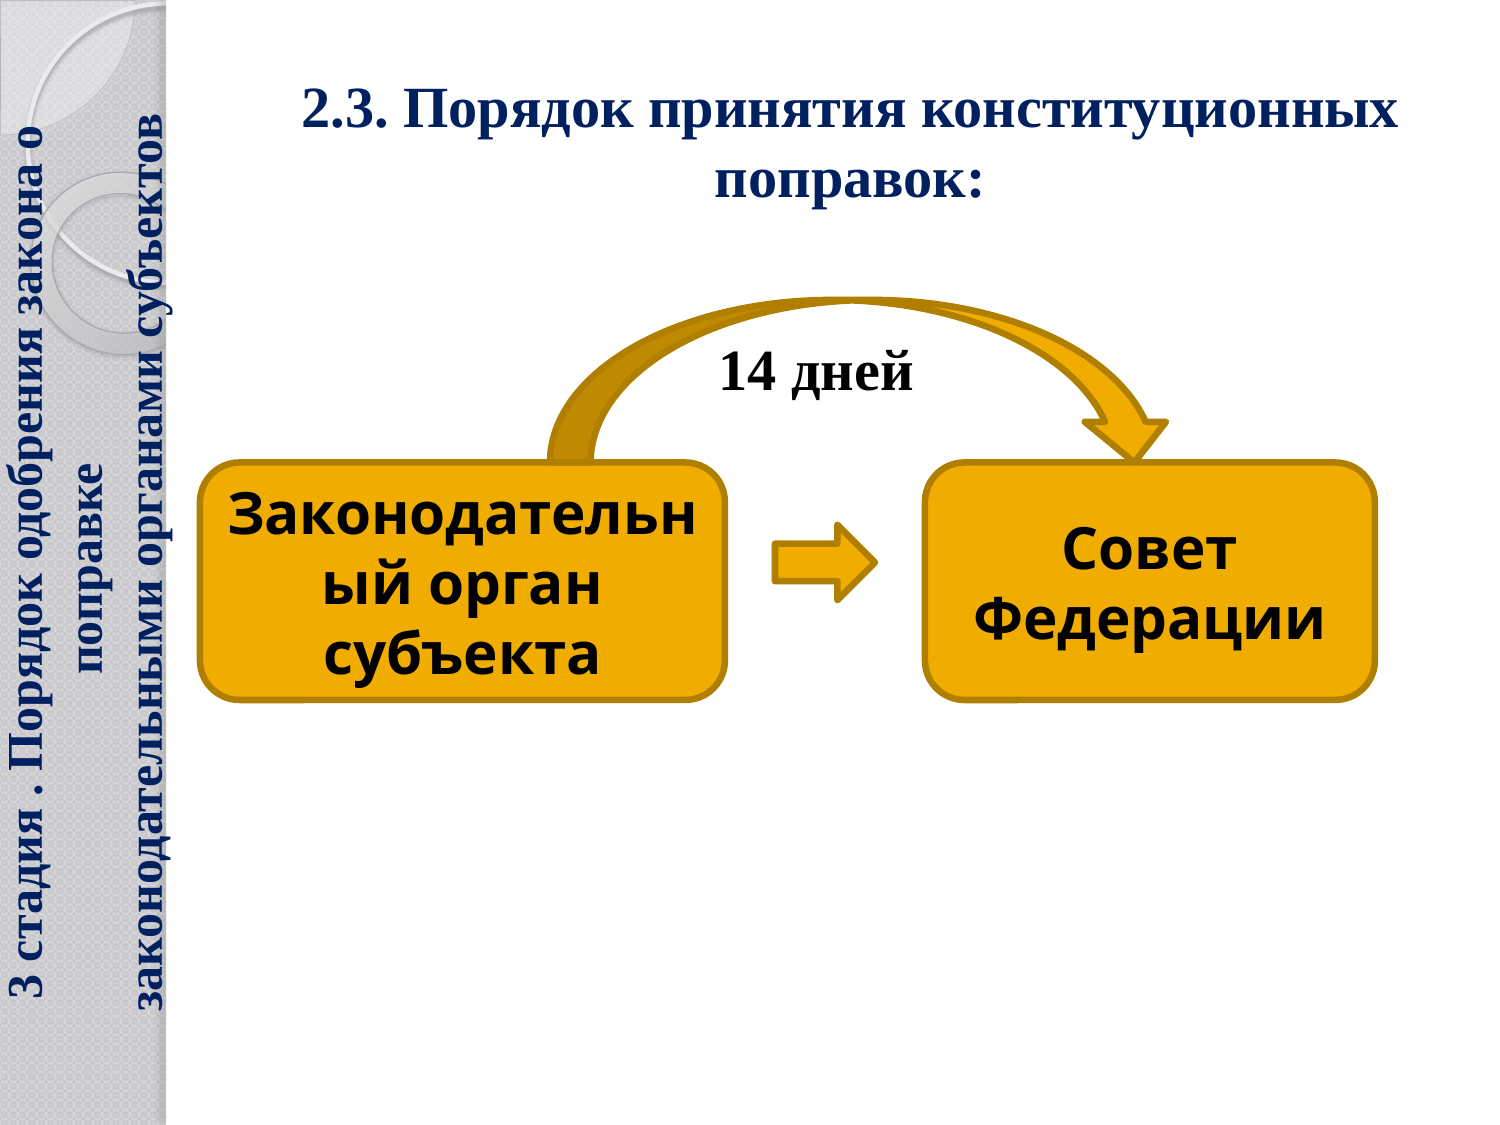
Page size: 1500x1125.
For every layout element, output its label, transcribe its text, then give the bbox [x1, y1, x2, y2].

text_box [674, 296, 1169, 466]
text_box [546, 410, 610, 466]
text_box [771, 521, 879, 604]
title 2.3. Порядок принятия конституционных поправок: [235, 45, 1466, 233]
text_box Совет Федерации [921, 459, 1379, 704]
text_box 14 дней [549, 324, 933, 410]
text_box Законодательный орган субъекта [196, 459, 729, 704]
text_box 3 стадия . Порядок одобрения закона о поправке законодательными органами субъектов [0, 0, 180, 1125]
